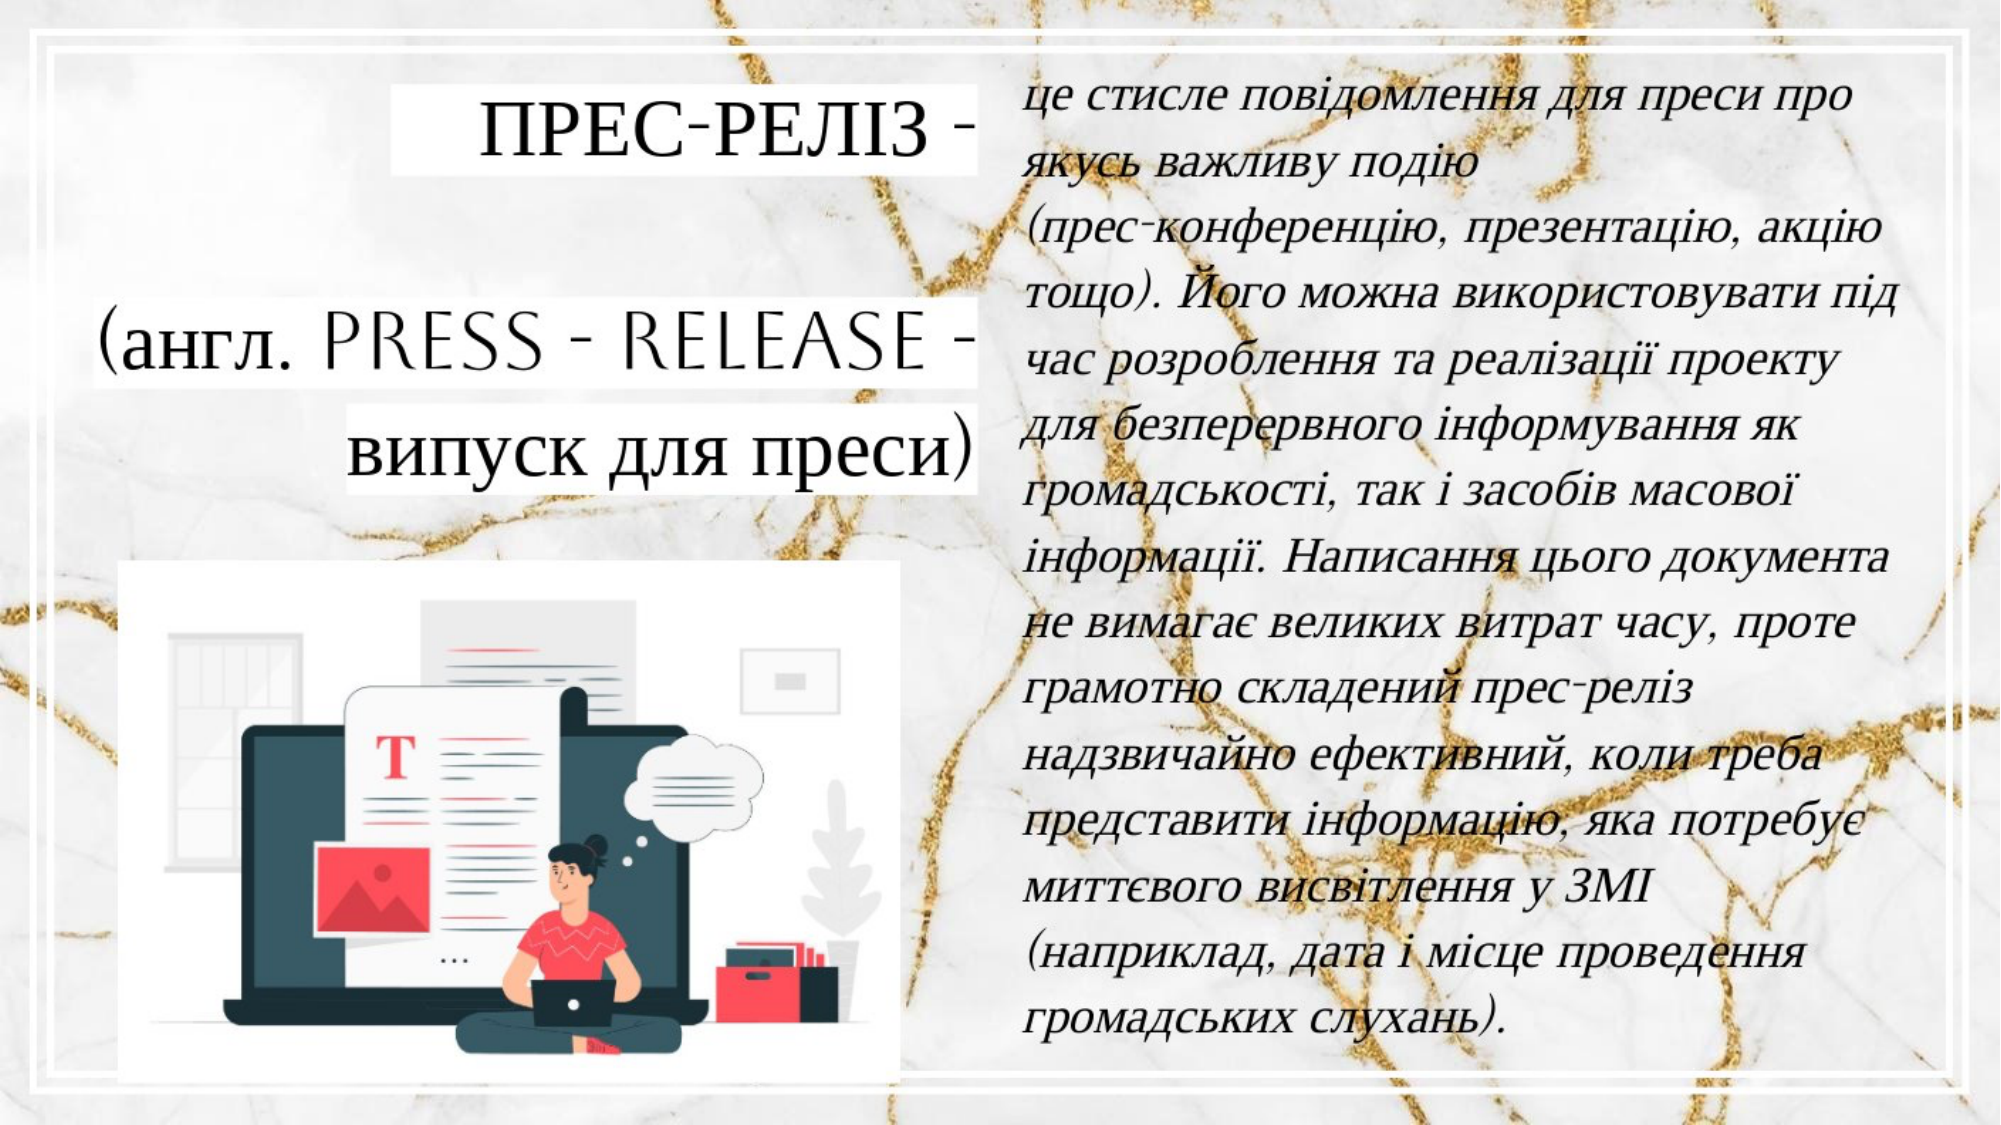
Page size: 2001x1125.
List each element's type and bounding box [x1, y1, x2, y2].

list [0, 0, 2000, 1125]
